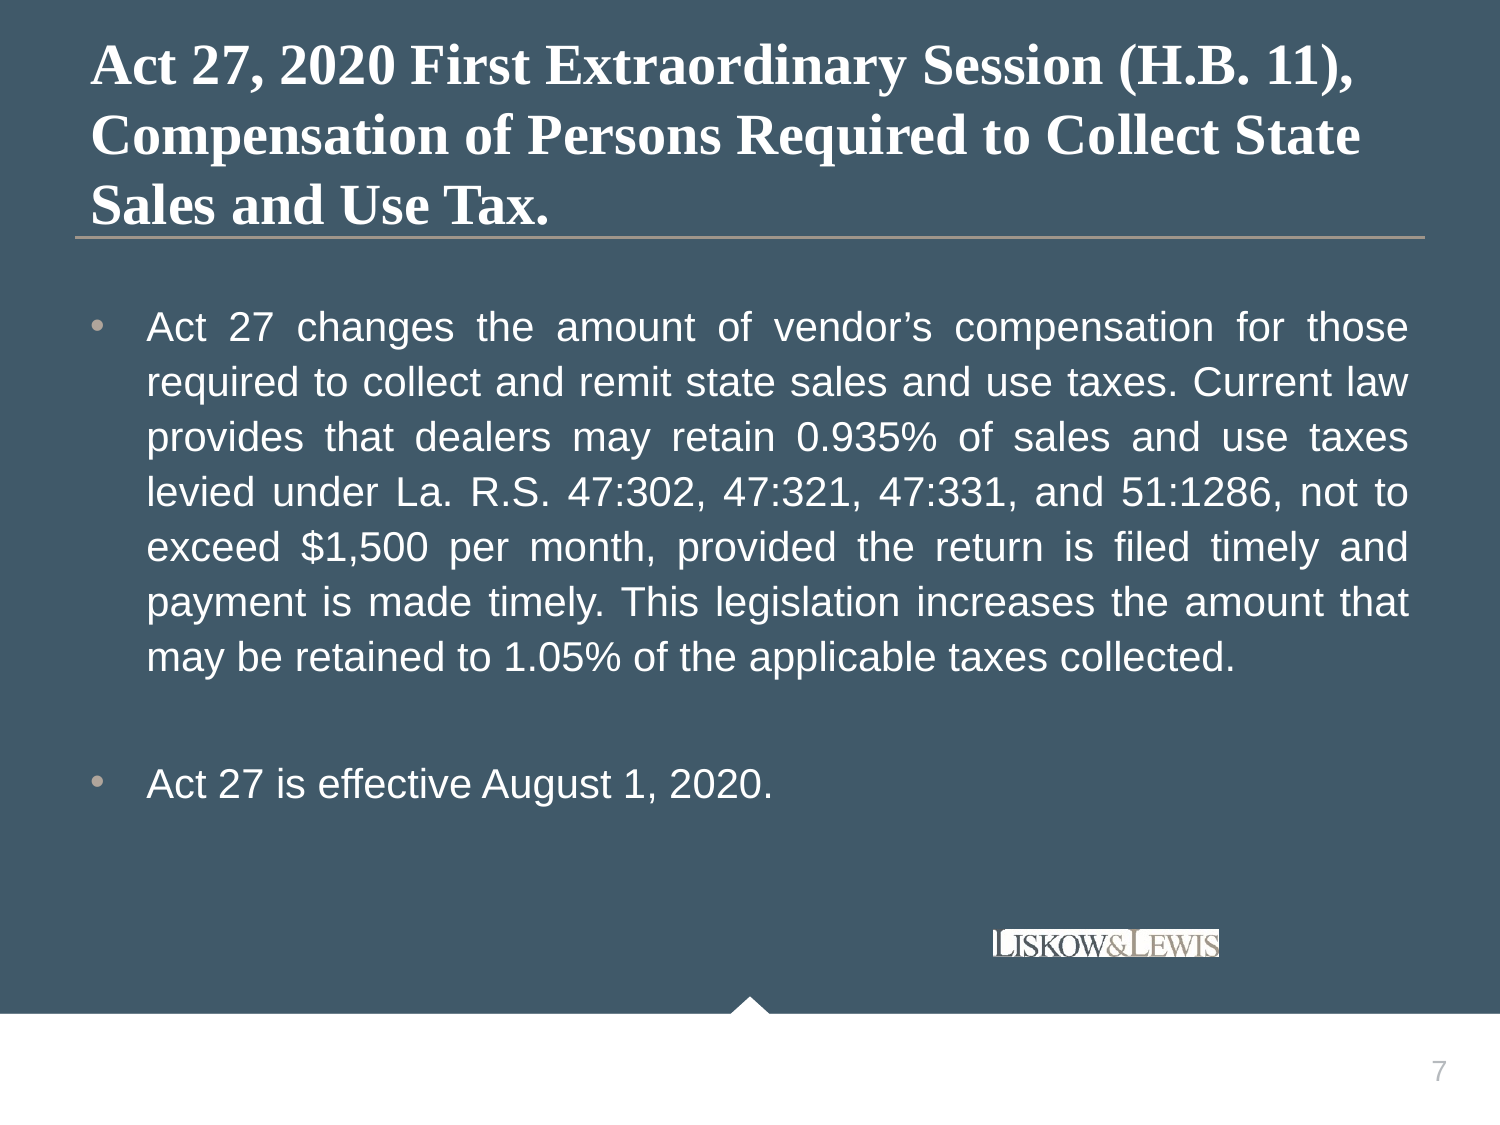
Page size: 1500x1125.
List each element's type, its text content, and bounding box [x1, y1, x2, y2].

picture [993, 928, 1219, 958]
slide_number 7 [1125, 1040, 1463, 1100]
list Act 27 changes the amount of vendor’s compensation for those required to collect and remit state sales and use taxes. Current law provides that dealers may retain 0.935% of sales and use taxes levied under La. R.S. 47:302, 47:321, 47:331, and 51:1286, not to exceed $1,500 per month, provided the return is filed timely and payment is made timely. This legislation increases the amount that may be retained to 1.05% of the applicable taxes collected. Act 27 is effective August 1, 2020. [74, 287, 1426, 951]
title Act 27, 2020 First Extraordinary Session (H.B. 11), Compensation of Persons Required to Collect State Sales and Use Tax. [74, 49, 1426, 213]
